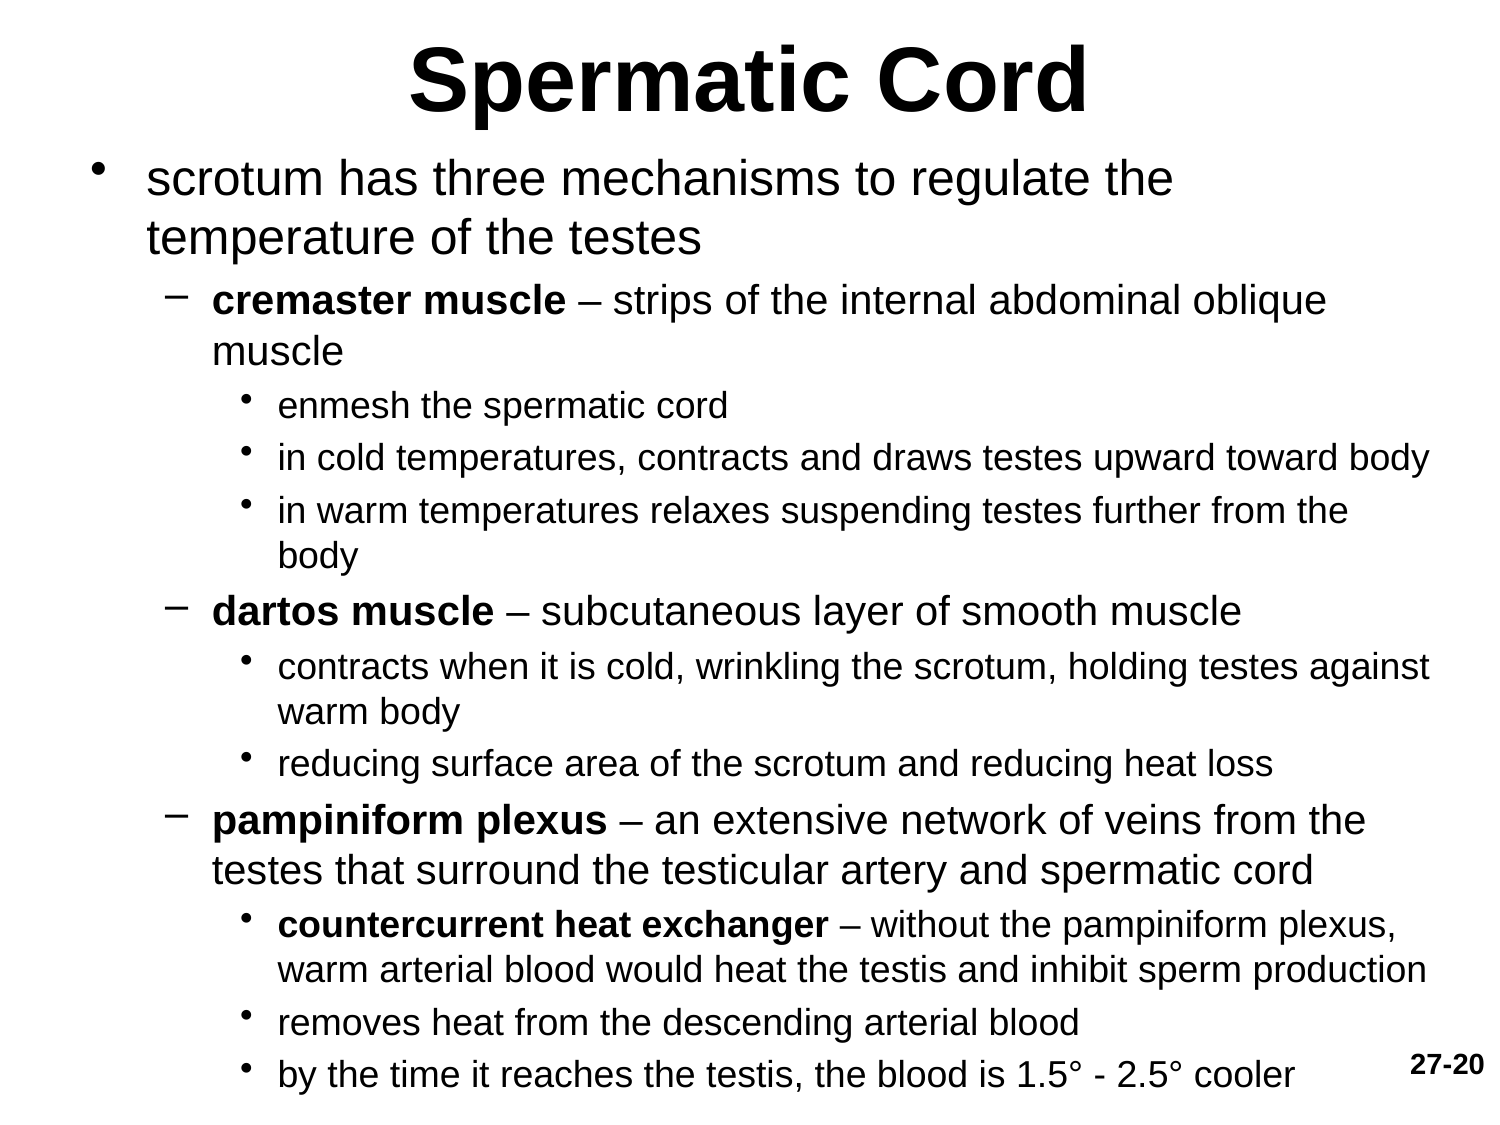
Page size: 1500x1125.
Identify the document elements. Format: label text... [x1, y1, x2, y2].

list scrotum has three mechanisms to regulate the temperature of the testes cremaster muscle – strips of the internal abdominal oblique muscle enmesh the spermatic cord in cold temperatures, contracts and draws testes upward toward body in warm temperatures relaxes suspending testes further from the body dartos muscle – subcutaneous layer of smooth muscle contracts when it is cold, wrinkling the scrotum, holding testes against warm body reducing surface area of the scrotum and reducing heat loss pampiniform plexus – an extensive network of veins from the testes that surround the testicular artery and spermatic cord countercurrent heat exchanger – without the pampiniform plexus, warm arterial blood would heat the testis and inhibit sperm production removes heat from the descending arterial blood by the time it reaches the testis, the blood is 1.5° - 2.5° cooler [74, 137, 1451, 1125]
title Spermatic Cord [0, 0, 1500, 151]
slide_number 27-20 [1362, 1037, 1500, 1125]
